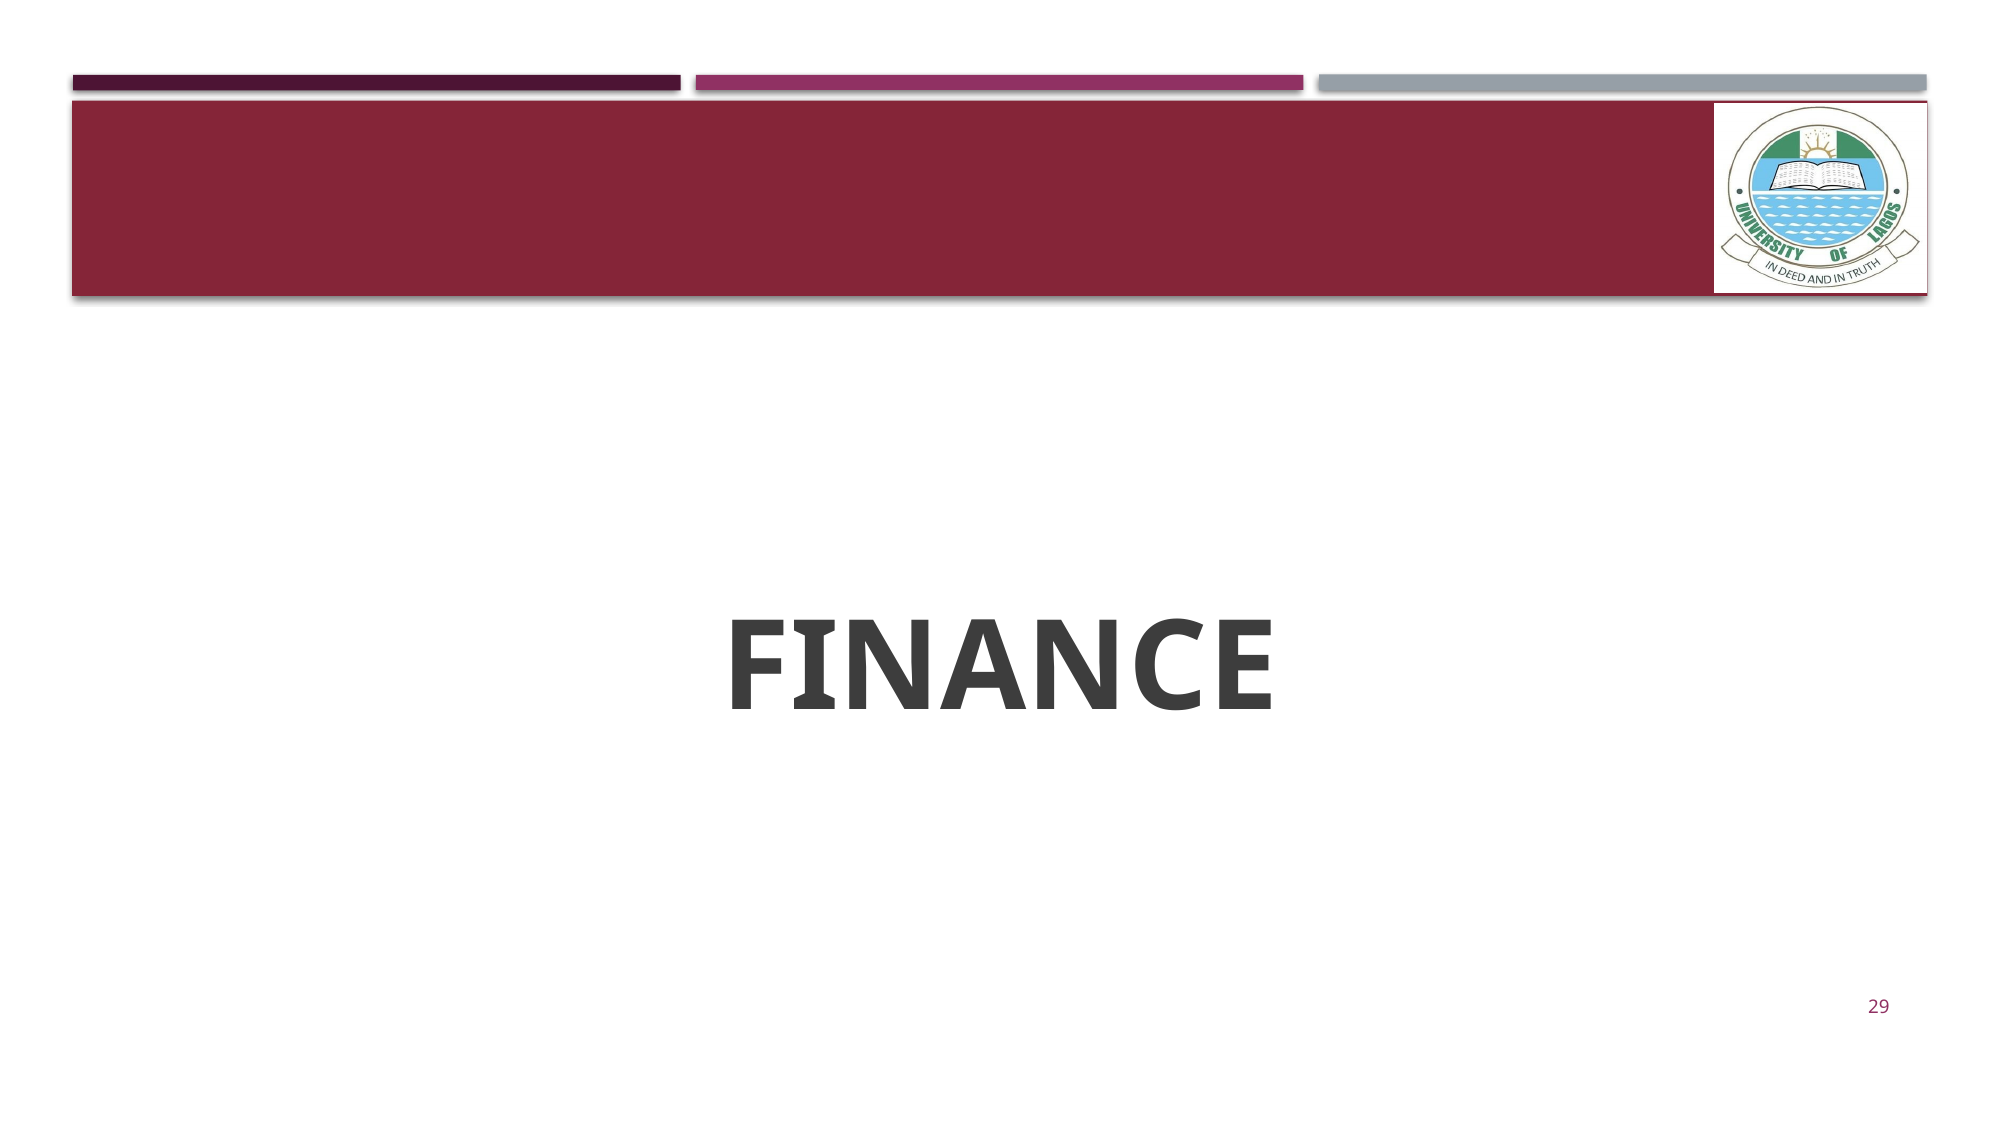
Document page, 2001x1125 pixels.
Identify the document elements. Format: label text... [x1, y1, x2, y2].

picture [1714, 103, 1927, 293]
list FINANCE [95, 357, 1905, 962]
slide_number 29 [1732, 977, 1905, 1037]
